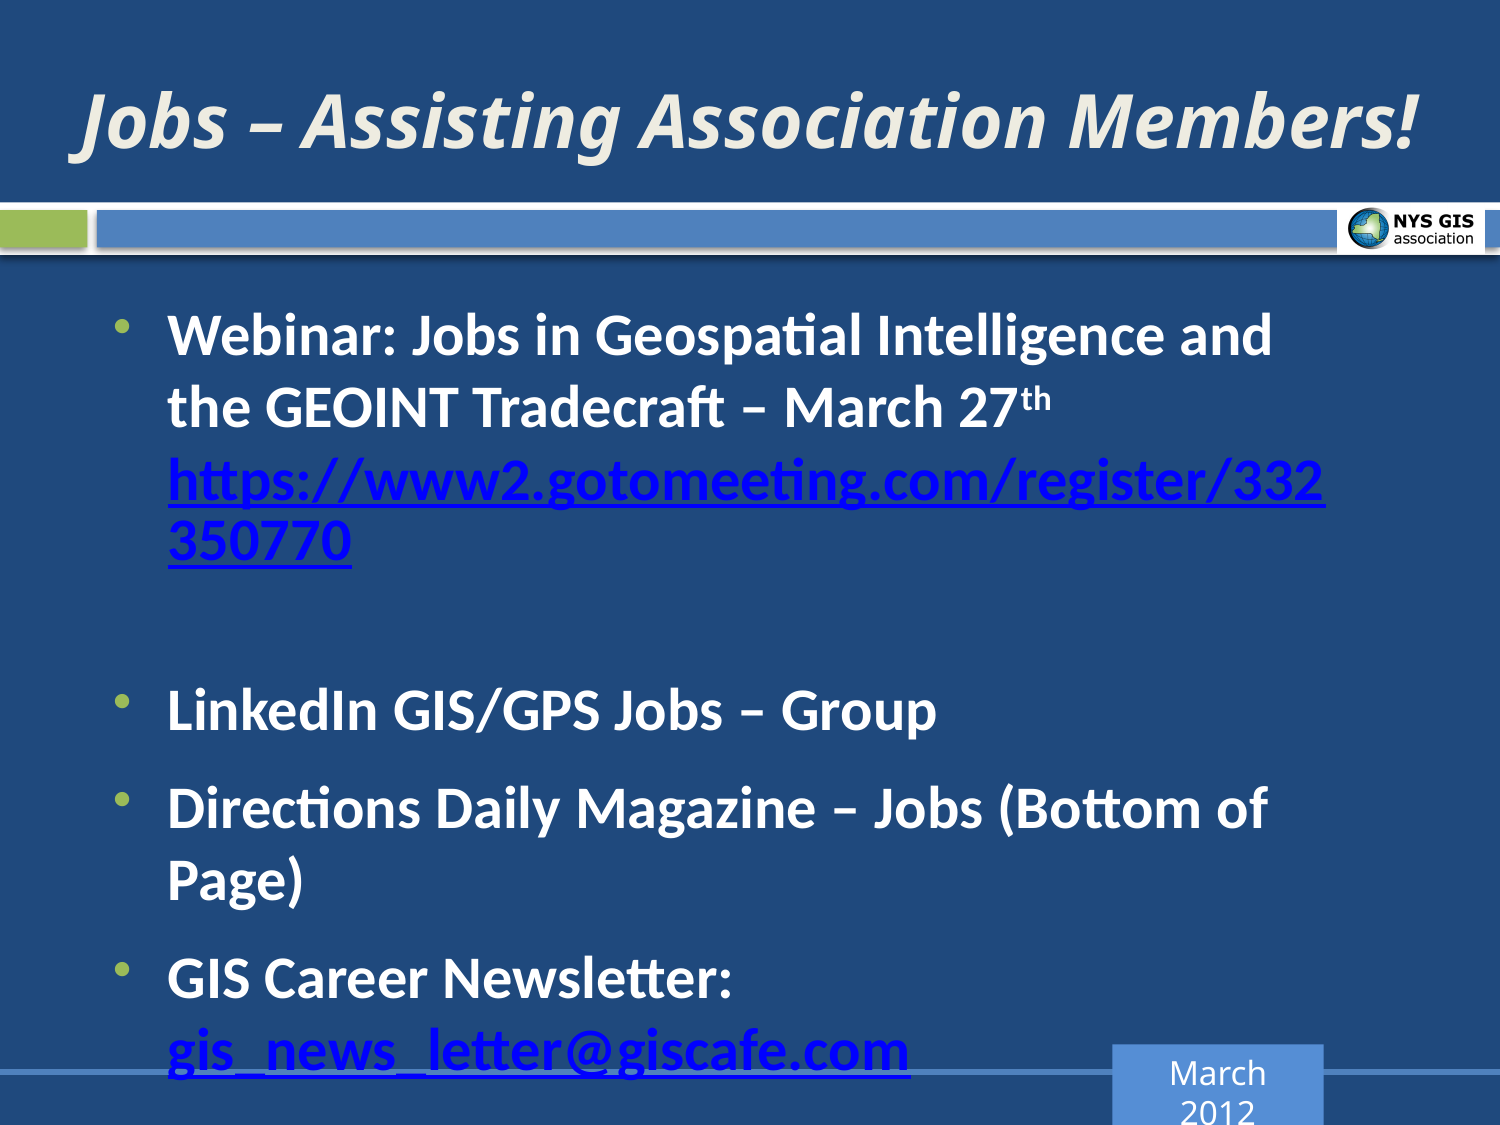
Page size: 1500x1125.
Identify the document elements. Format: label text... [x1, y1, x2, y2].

picture [1337, 203, 1485, 254]
text_box March 2012 [1112, 1044, 1324, 1125]
title Jobs – Assisting Association Members! [0, 37, 1500, 200]
list Webinar: Jobs in Geospatial Intelligence and the GEOINT Tradecraft – March 27th https://www2.gotomeeting.com/register/332350770 LinkedIn GIS/GPS Jobs – Group Directions Daily Magazine – Jobs (Bottom of Page) GIS Career Newsletter: gis_news_letter@giscafe.com [100, 287, 1363, 1050]
